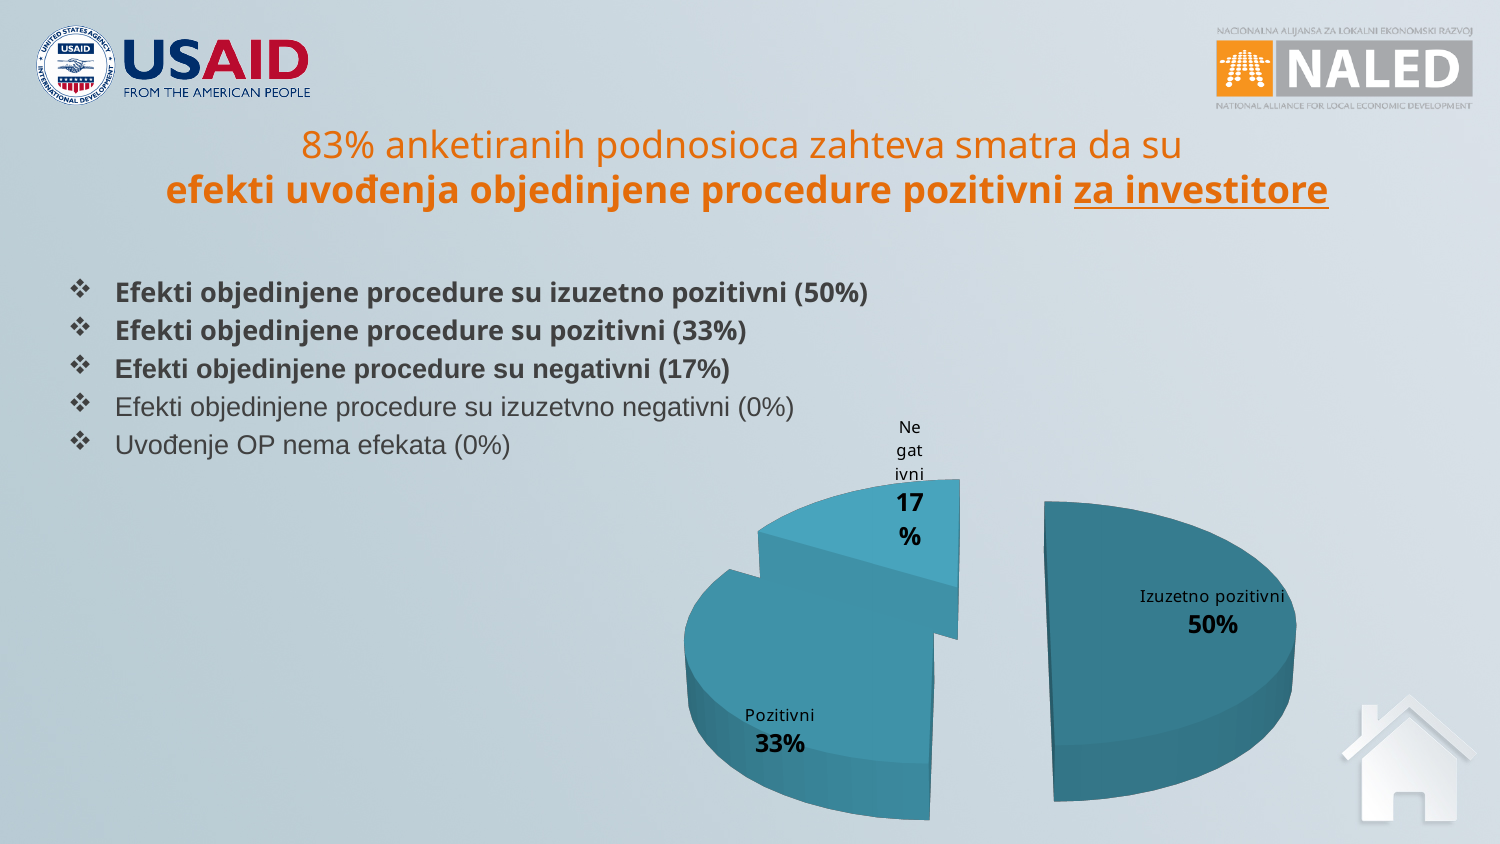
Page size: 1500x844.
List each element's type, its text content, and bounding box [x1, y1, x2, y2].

picture [0, 0, 1500, 844]
chart [630, 350, 1346, 844]
list Efekti objedinjene procedure su izuzetno pozitivni (50%) Efekti objedinjene procedure su pozitivni (33%) Efekti objedinjene procedure su negativni (17%) Efekti objedinjene procedure su izuzetvno negativni (0%) Uvođenje OP nema efekata (0%) [3, 268, 913, 410]
text_box 83% anketiranih podnosioca zahteva smatra da su efekti uvođenja objedinjene procedure pozitivni za investitore [41, 113, 1453, 219]
